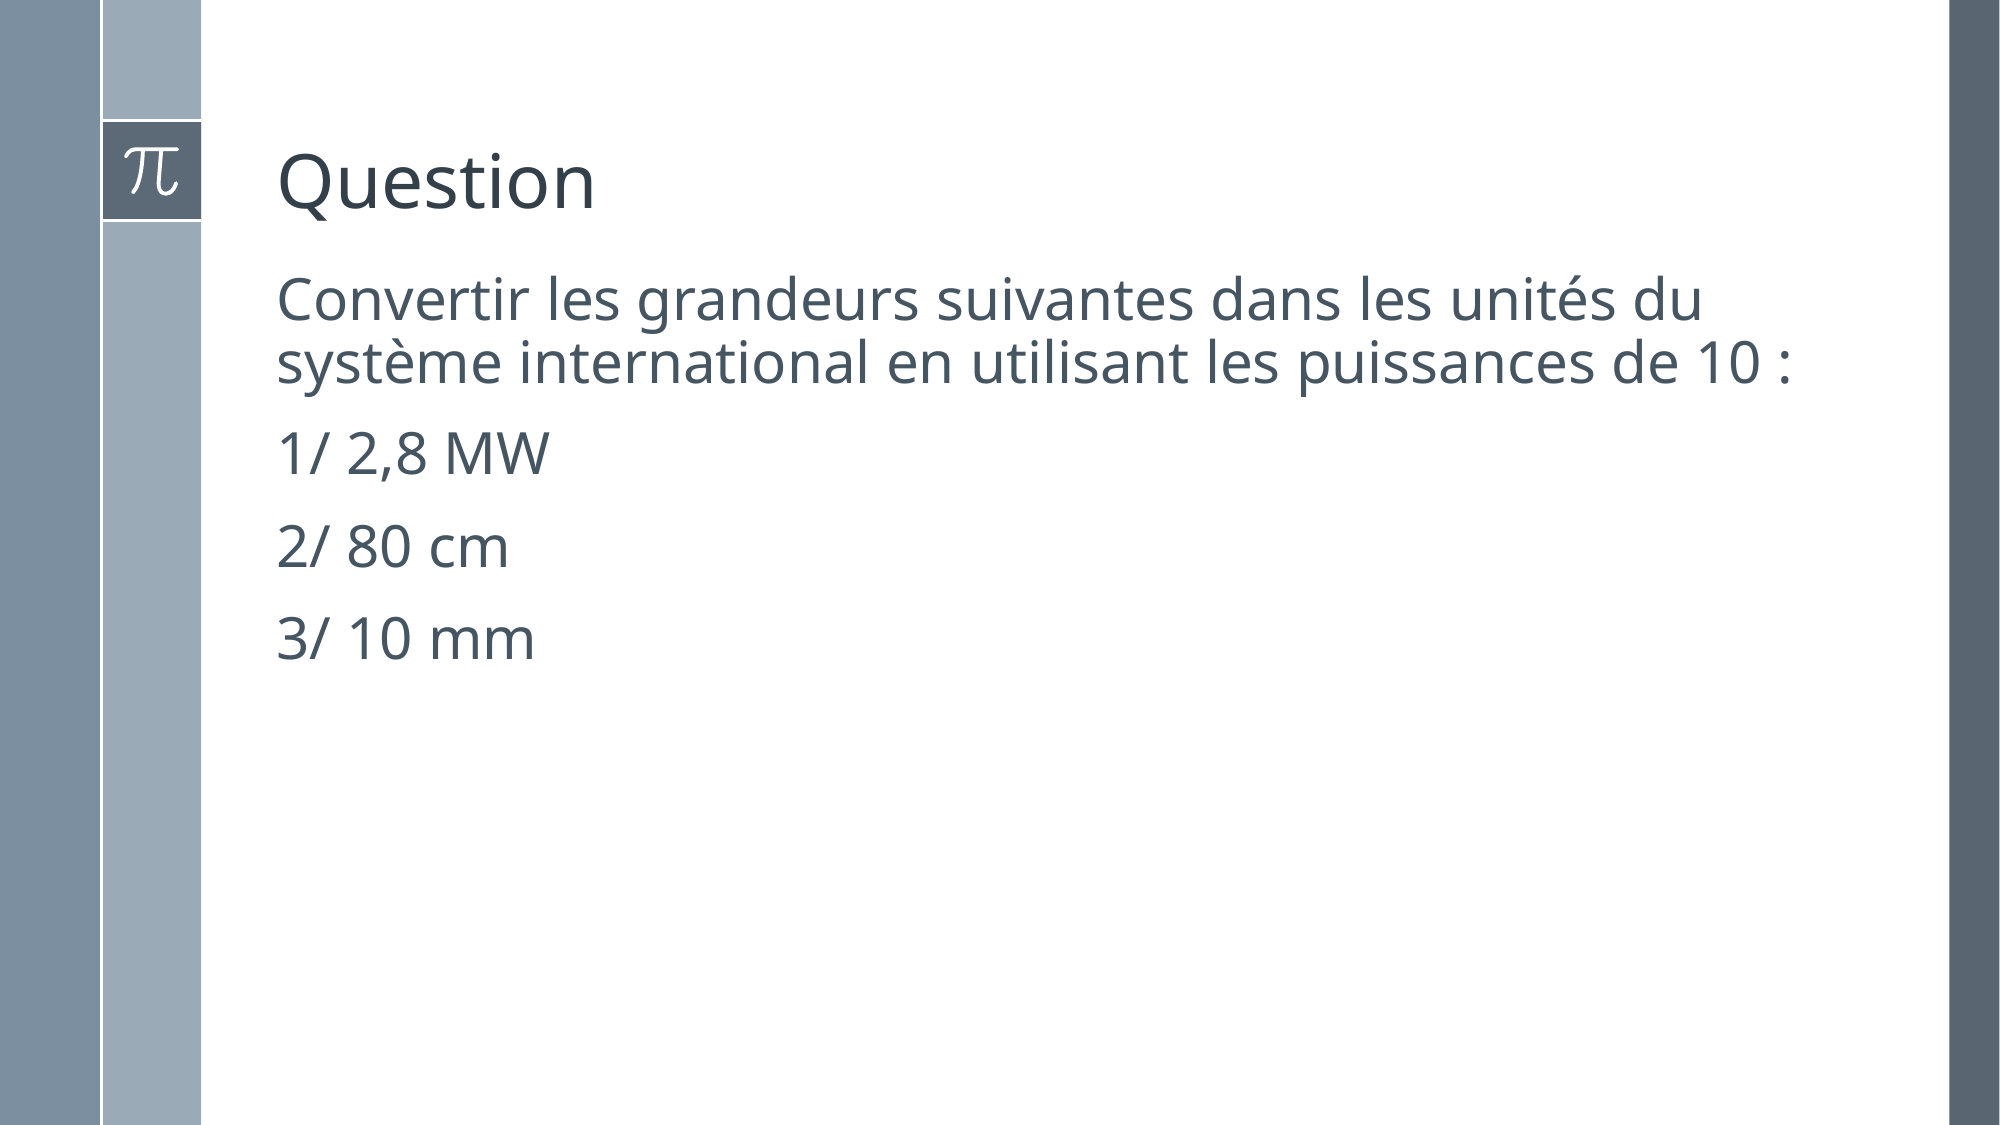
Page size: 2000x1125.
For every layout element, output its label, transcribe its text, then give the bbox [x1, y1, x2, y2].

list Convertir les grandeurs suivantes dans les unités du système international en utilisant les puissances de 10 : 1/ 2,8 MW 2/ 80 cm 3/ 10 mm [261, 262, 1867, 1013]
title Question [261, 29, 1867, 233]
